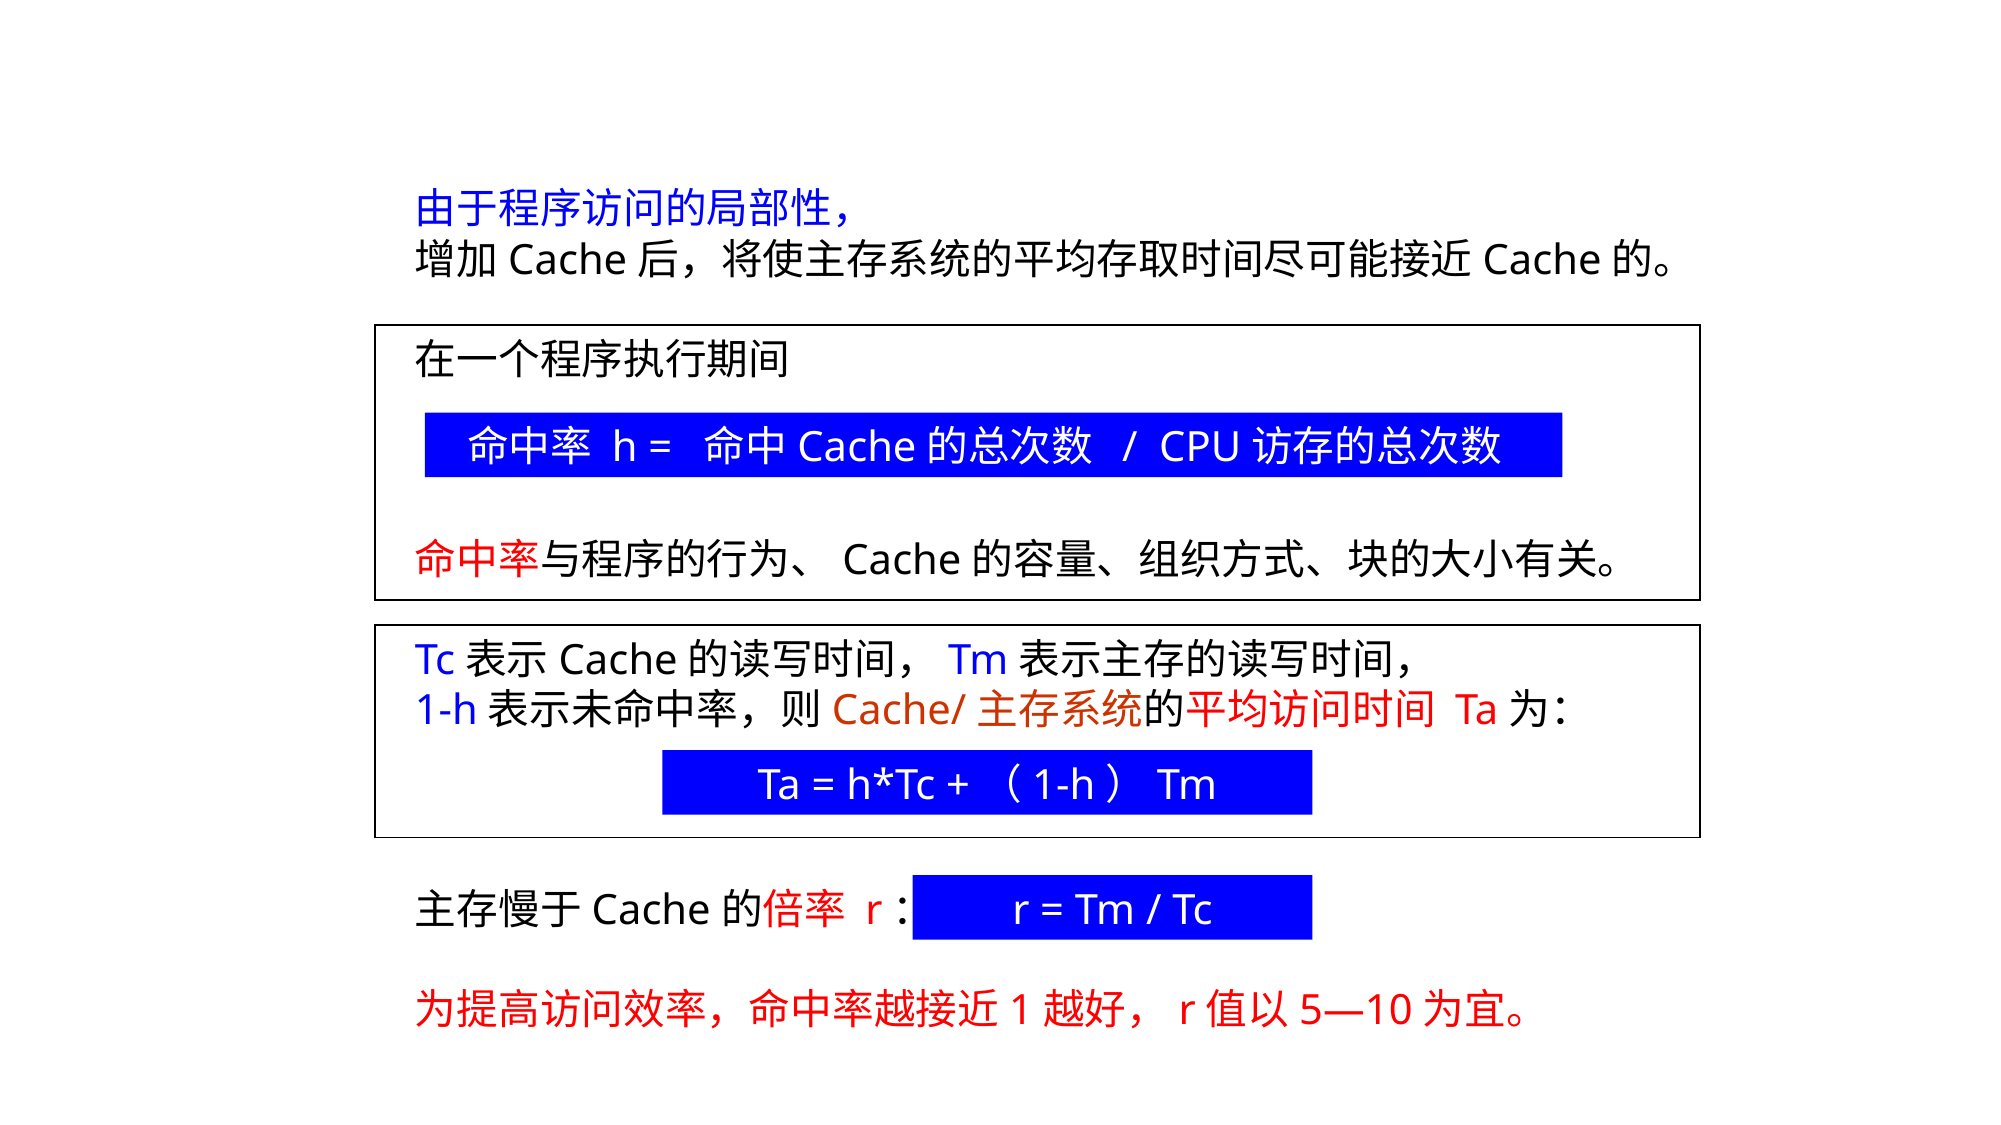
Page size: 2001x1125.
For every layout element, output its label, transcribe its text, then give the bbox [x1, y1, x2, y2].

text_box [375, 324, 1700, 600]
text_box r = Tm / Tc [912, 875, 1313, 940]
text_box 由于程序访问的局部性， 增加Cache后，将使主存系统的平均存取时间尽可能接近Cache的。 在一个程序执行期间 命中率与程序的行为、Cache的容量、组织方式、块的大小有关。 Tc表示Cache的读写时间，Tm表示主存的读写时间， 1-h表示未命中率，则Cache/主存系统的平均访问时间 Ta为： 主存慢于Cache的倍率 r： 为提高访问效率，命中率越接近1越好，r值以5—10为宜。 [399, 174, 1713, 1041]
text_box [375, 624, 1700, 838]
